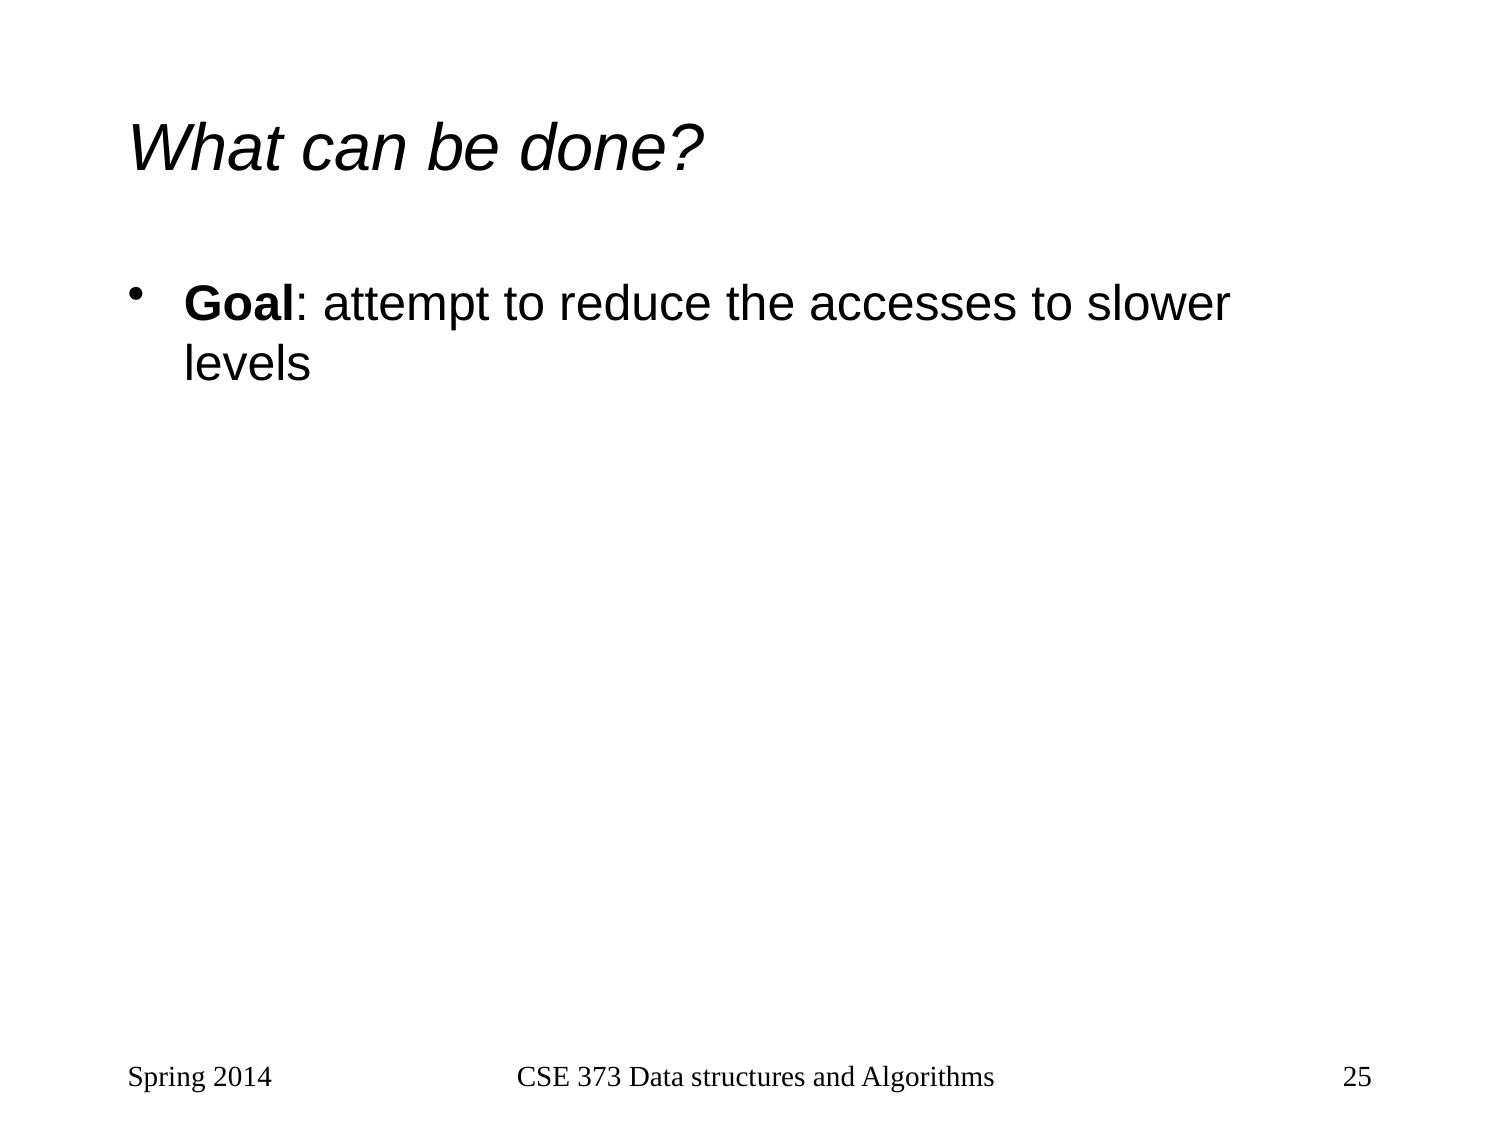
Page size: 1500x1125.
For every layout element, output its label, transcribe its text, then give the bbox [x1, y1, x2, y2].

slide_number Spring 2014 [112, 1049, 426, 1125]
slide_number 25 [1074, 1049, 1388, 1125]
title What can be done? [112, 49, 1388, 238]
list Goal: attempt to reduce the accesses to slower levels [112, 262, 1388, 1001]
footer CSE 373 Data structures and Algorithms [474, 1049, 1038, 1125]
